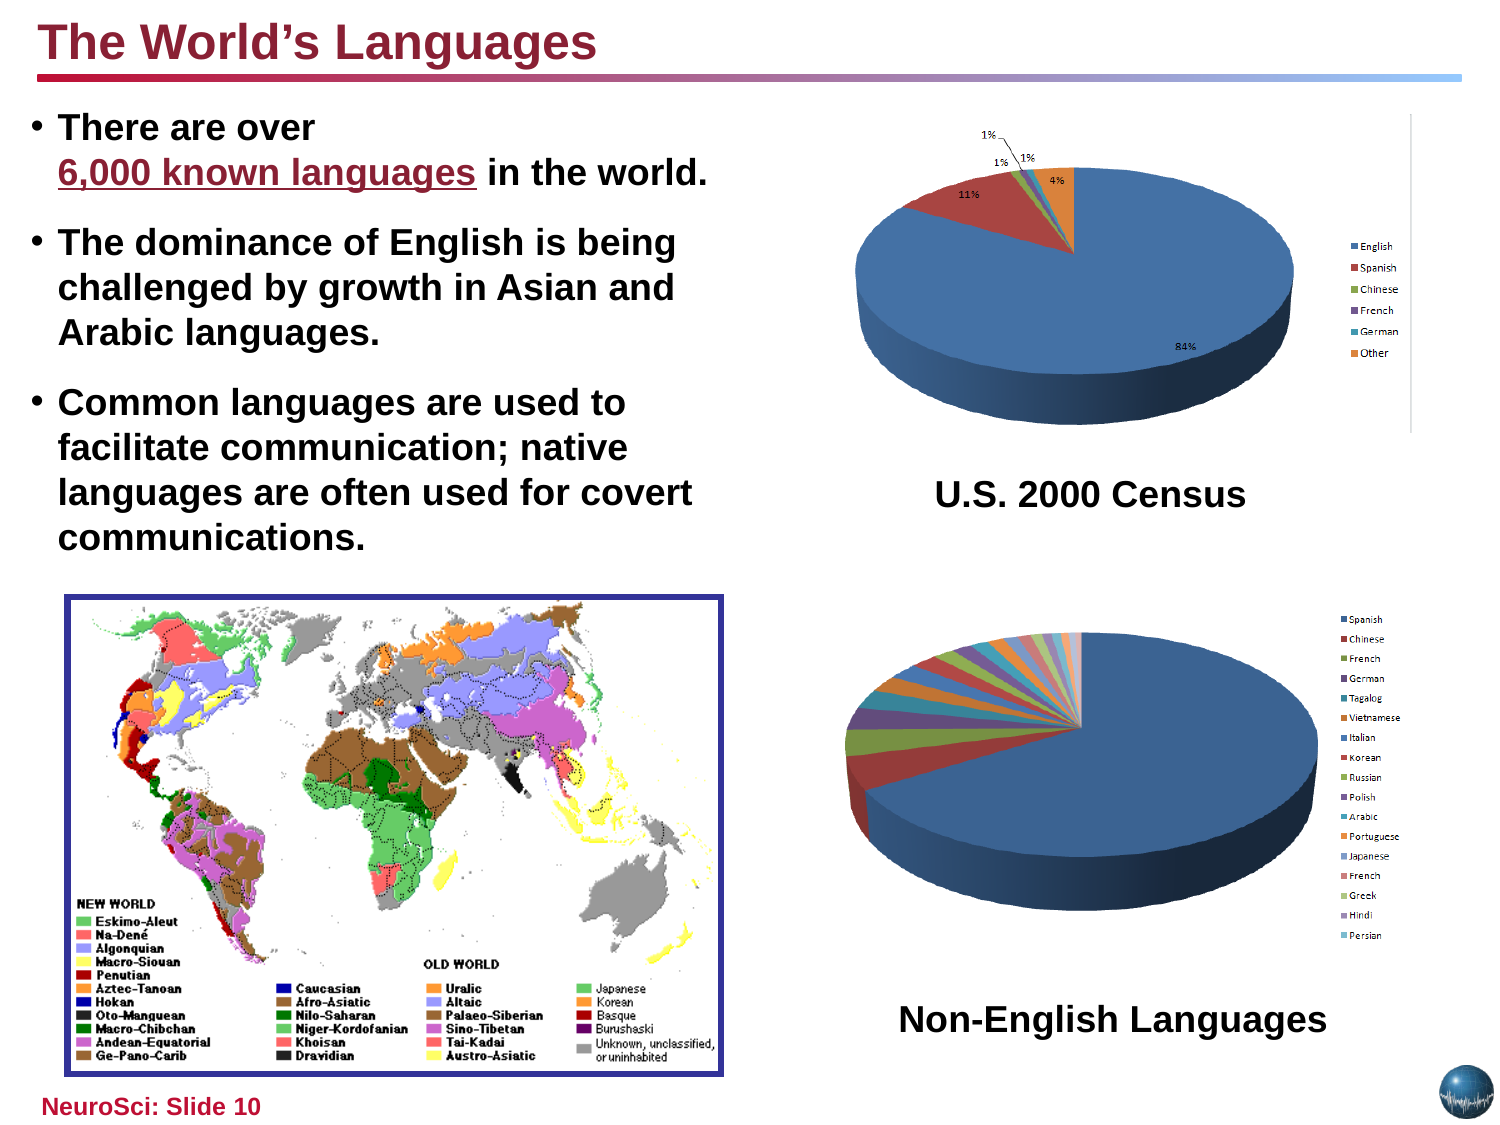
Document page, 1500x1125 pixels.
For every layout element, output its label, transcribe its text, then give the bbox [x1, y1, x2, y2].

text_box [827, 114, 1412, 1041]
text_box [591, 522, 822, 922]
picture [1439, 1065, 1494, 1119]
text_box The World’s Languages [37, 9, 1459, 70]
text_box There are over 6,000 known languages in the world. The dominance of English is being challenged by growth in Asian and Arabic languages. Common languages are used to facilitate communication; native languages are often used for covert communications. [30, 103, 730, 825]
picture [70, 599, 718, 1071]
